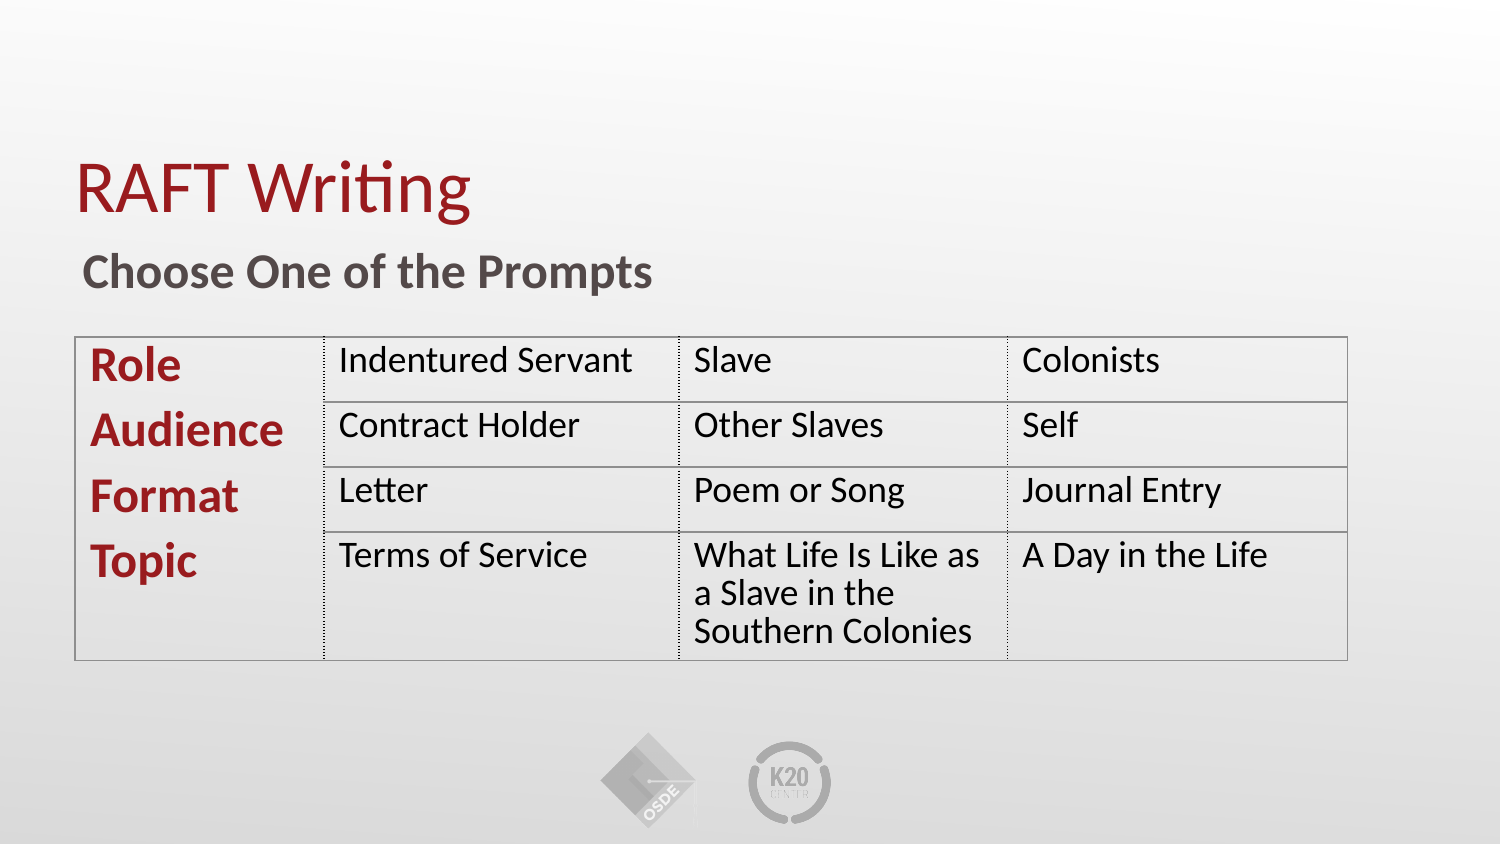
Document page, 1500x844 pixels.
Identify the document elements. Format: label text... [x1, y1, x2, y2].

table_cell Topic [76, 532, 324, 660]
table_header Role [76, 338, 324, 402]
table_header Slave [679, 338, 1008, 401]
list Choose One of the Prompts [75, 228, 1096, 310]
table_header Colonists [1008, 338, 1347, 401]
table_cell Format [76, 467, 324, 532]
table_cell Terms of Service [324, 533, 679, 660]
table_cell Journal Entry [1008, 468, 1347, 531]
table_cell What Life Is Like as a Slave in the Southern Colonies [679, 533, 1008, 660]
table_cell Self [1008, 403, 1347, 466]
table_cell Other Slaves [679, 403, 1008, 466]
table_header Indentured Servant [324, 338, 679, 401]
table_cell Letter [324, 468, 679, 531]
table_cell Audience [76, 402, 324, 467]
table_cell Contract Holder [324, 403, 679, 466]
table_cell A Day in the Life [1008, 533, 1347, 660]
table_cell Poem or Song [679, 468, 1008, 531]
title RAFT Writing [75, 86, 1425, 228]
